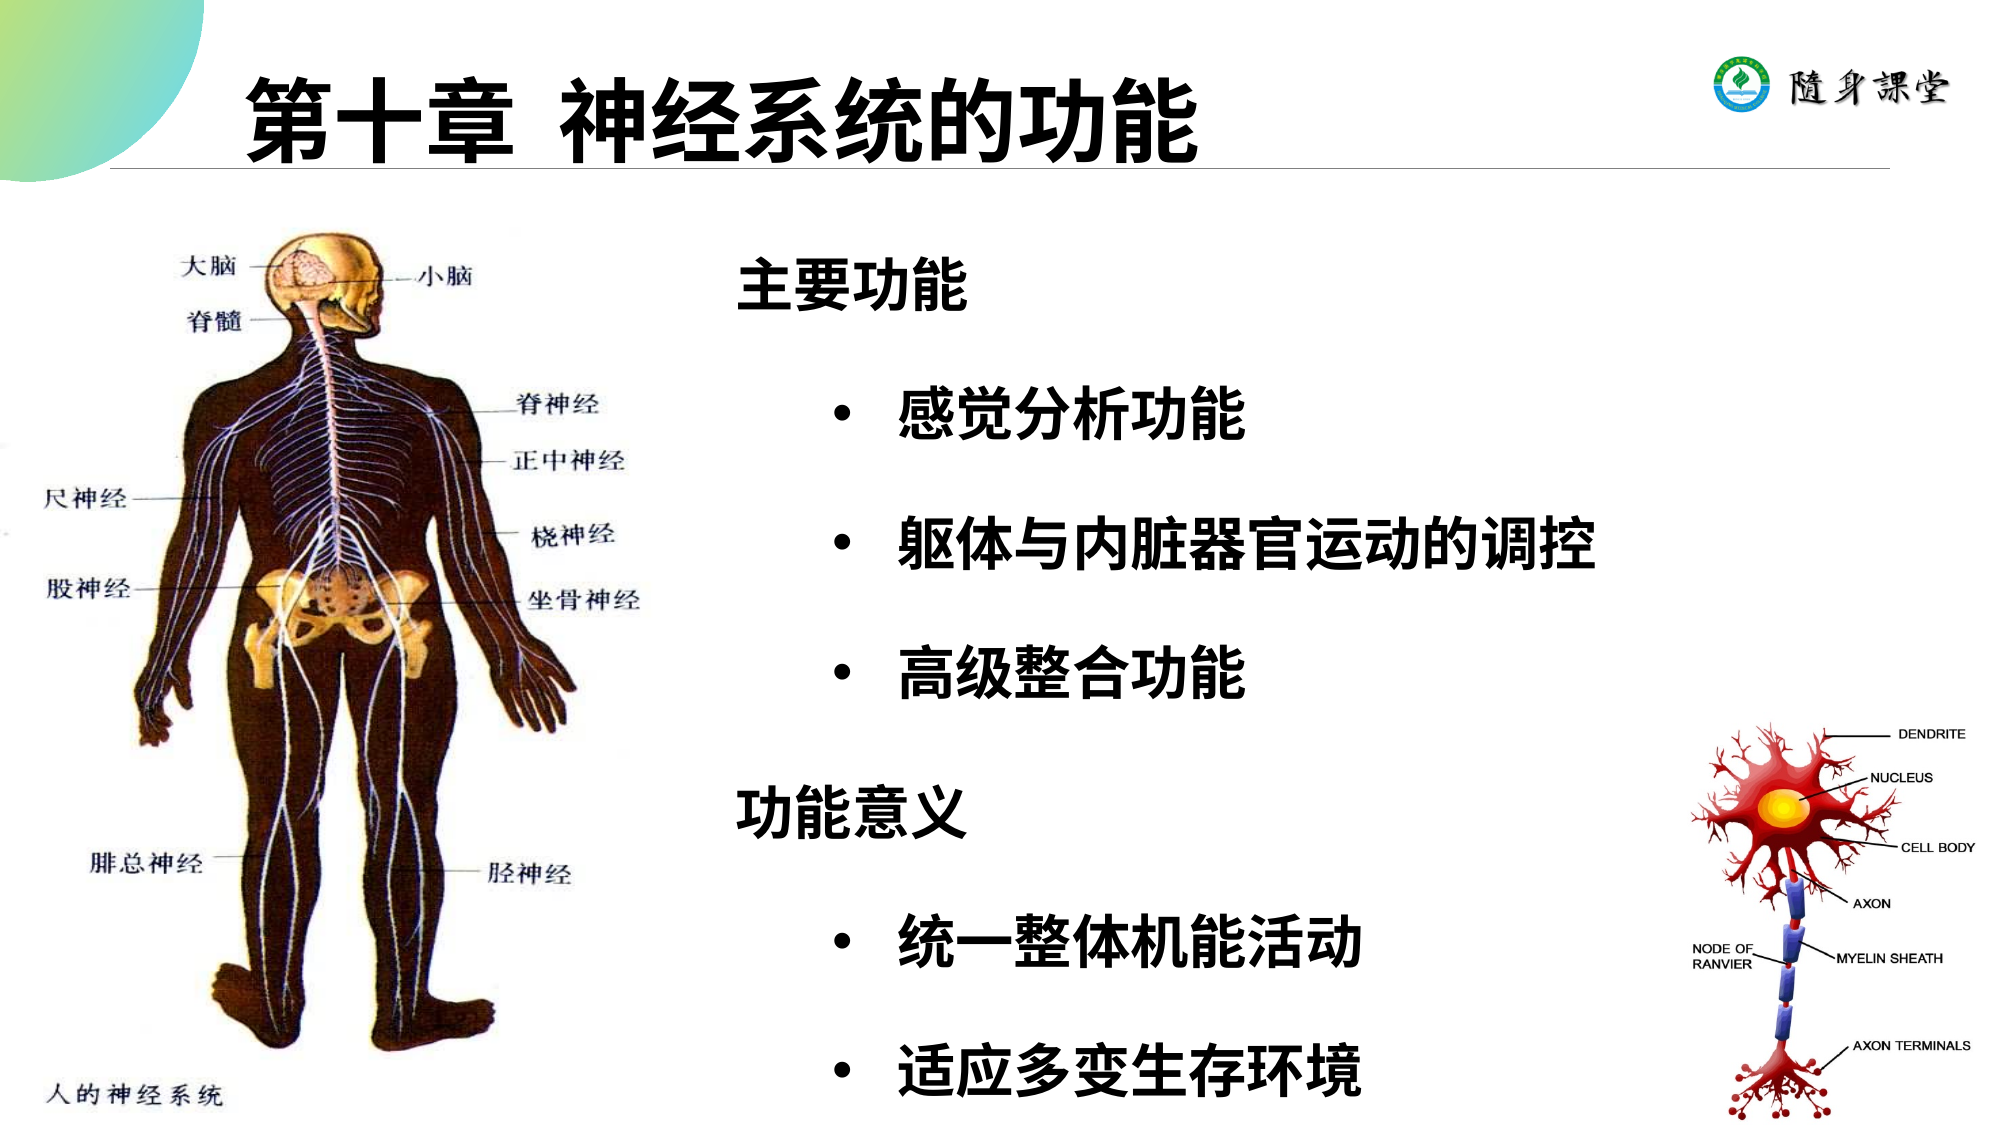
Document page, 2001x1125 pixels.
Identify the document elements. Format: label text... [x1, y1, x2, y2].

title 第十章 神经系统的功能 [227, 0, 1618, 183]
picture [1676, 712, 2000, 1125]
text_box 主要功能 感觉分析功能 躯体与内脏器官运动的调控 高级整合功能 功能意义 统一整体机能活动 适应多变生存环境 [720, 191, 1727, 1019]
picture [0, 210, 678, 1125]
picture [1713, 45, 1954, 124]
